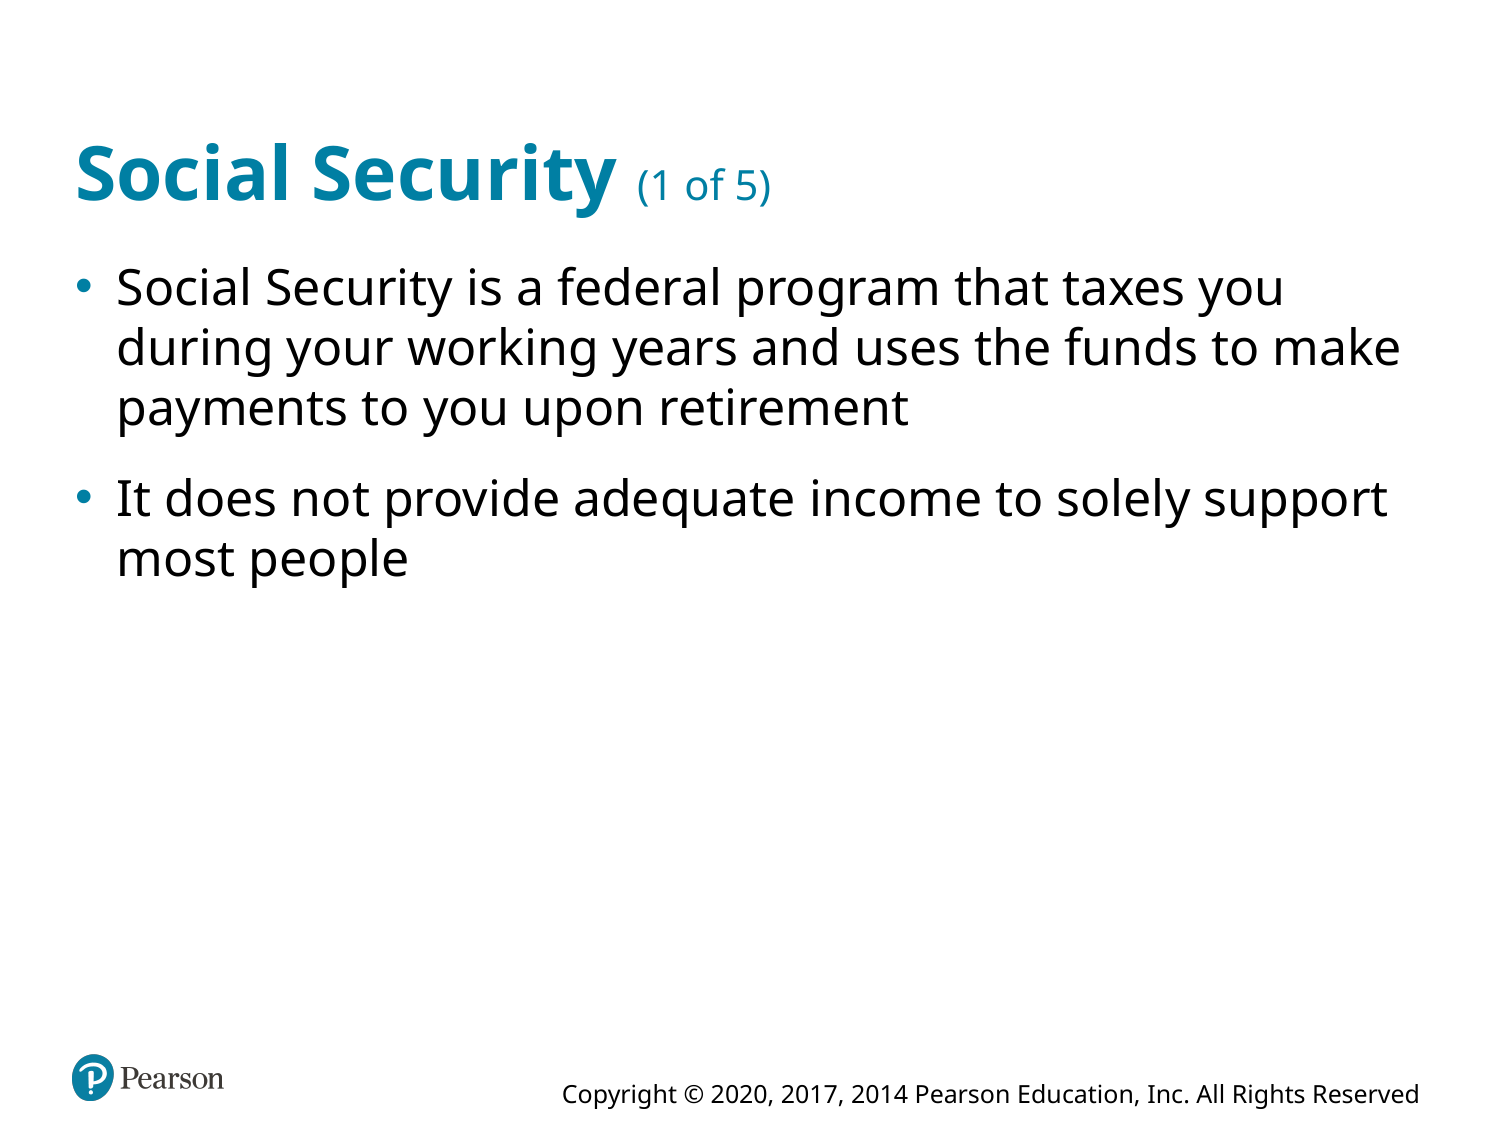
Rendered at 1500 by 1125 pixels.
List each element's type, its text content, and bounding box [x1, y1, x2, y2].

title Social Security (1 of 5) [75, 35, 1425, 216]
picture [72, 1087, 83, 1101]
picture [98, 1054, 224, 1101]
picture [80, 1063, 106, 1088]
picture [72, 1054, 88, 1070]
list Social Security is a federal program that taxes you during your working years and uses the funds to make payments to you upon retirement It does not provide adequate income to solely support most people [75, 255, 1425, 983]
